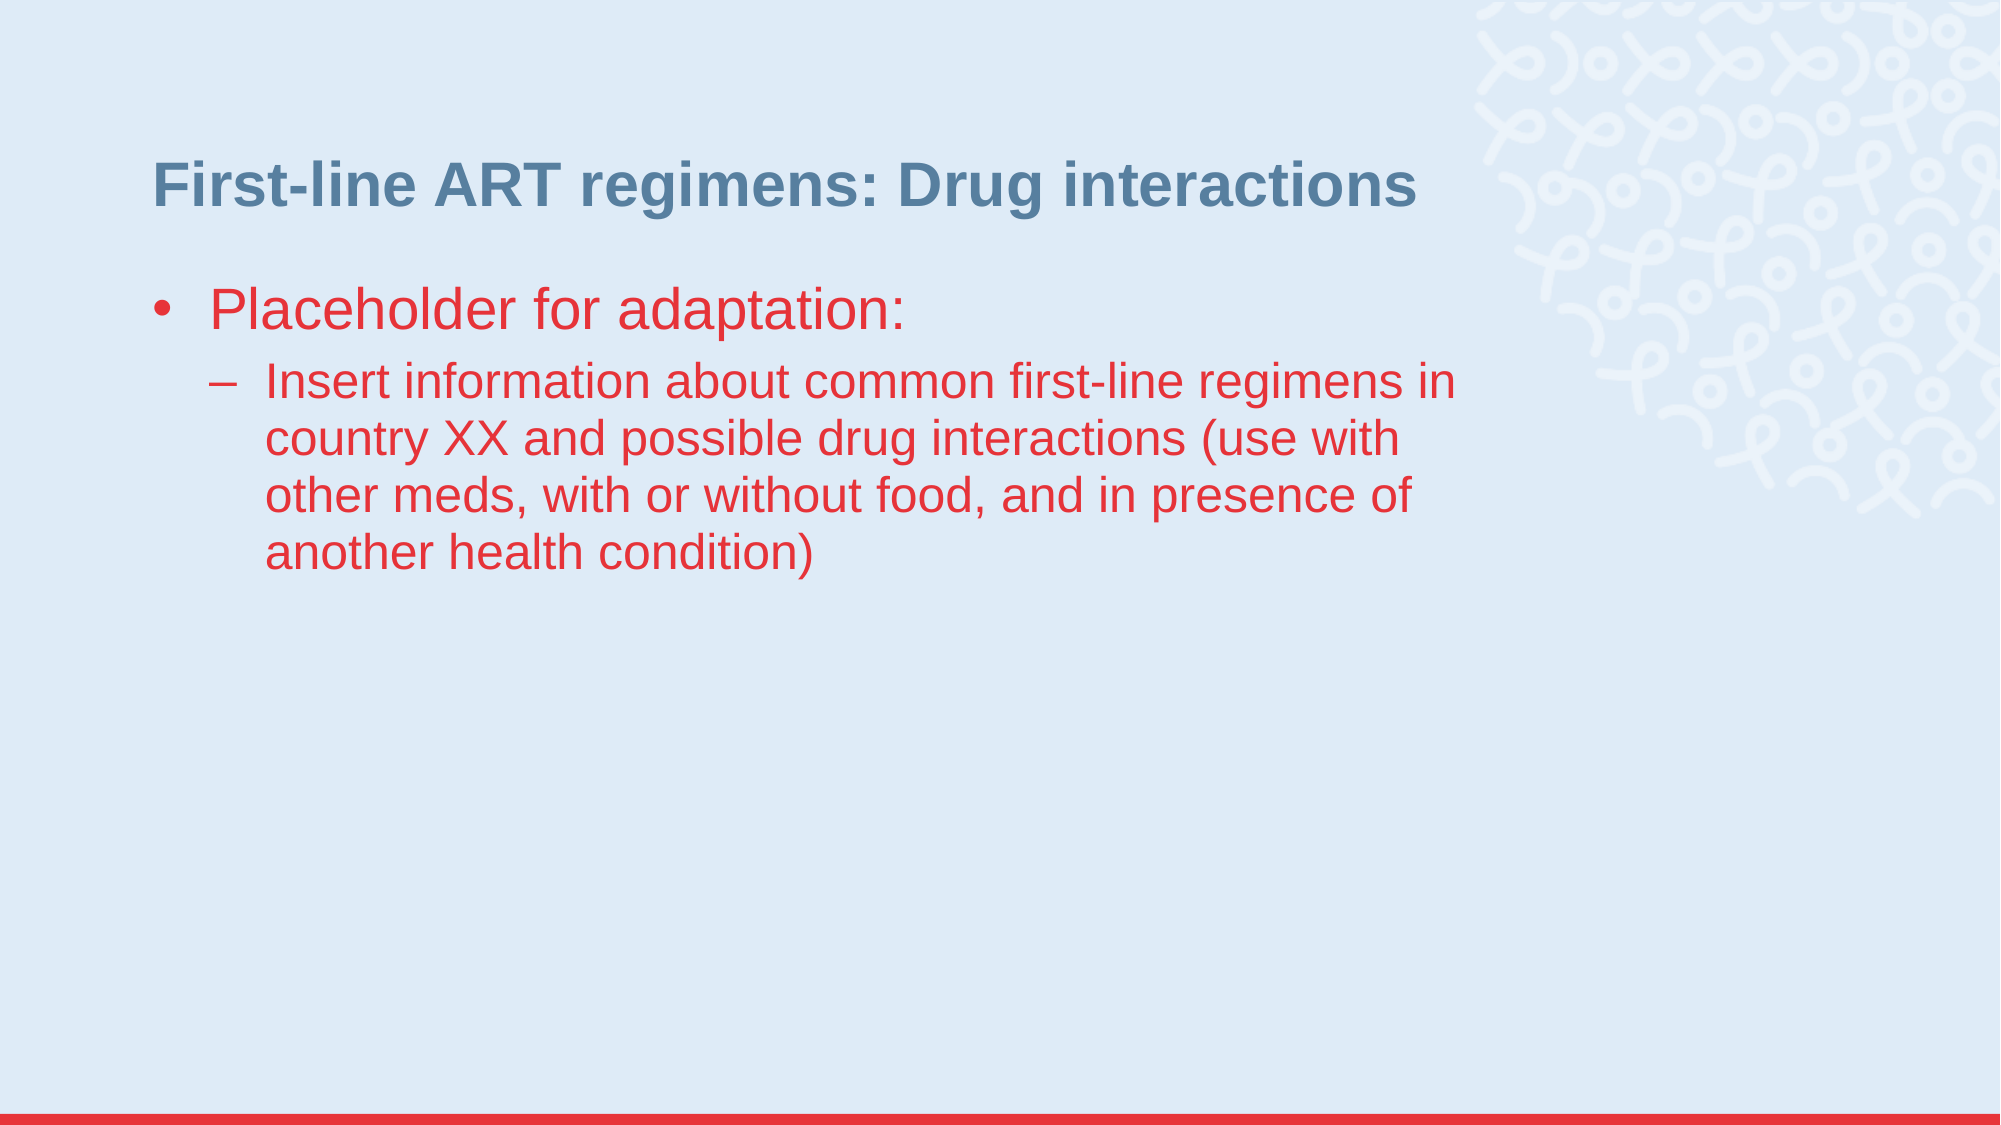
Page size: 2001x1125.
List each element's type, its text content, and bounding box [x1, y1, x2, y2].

title First-line ART regimens: Drug interactions [137, 96, 1539, 228]
list Placeholder for adaptation: Insert information about common first-line regimens in country XX and possible drug interactions (use with other meds, with or without food, and in presence of another health condition) [137, 268, 1539, 1078]
